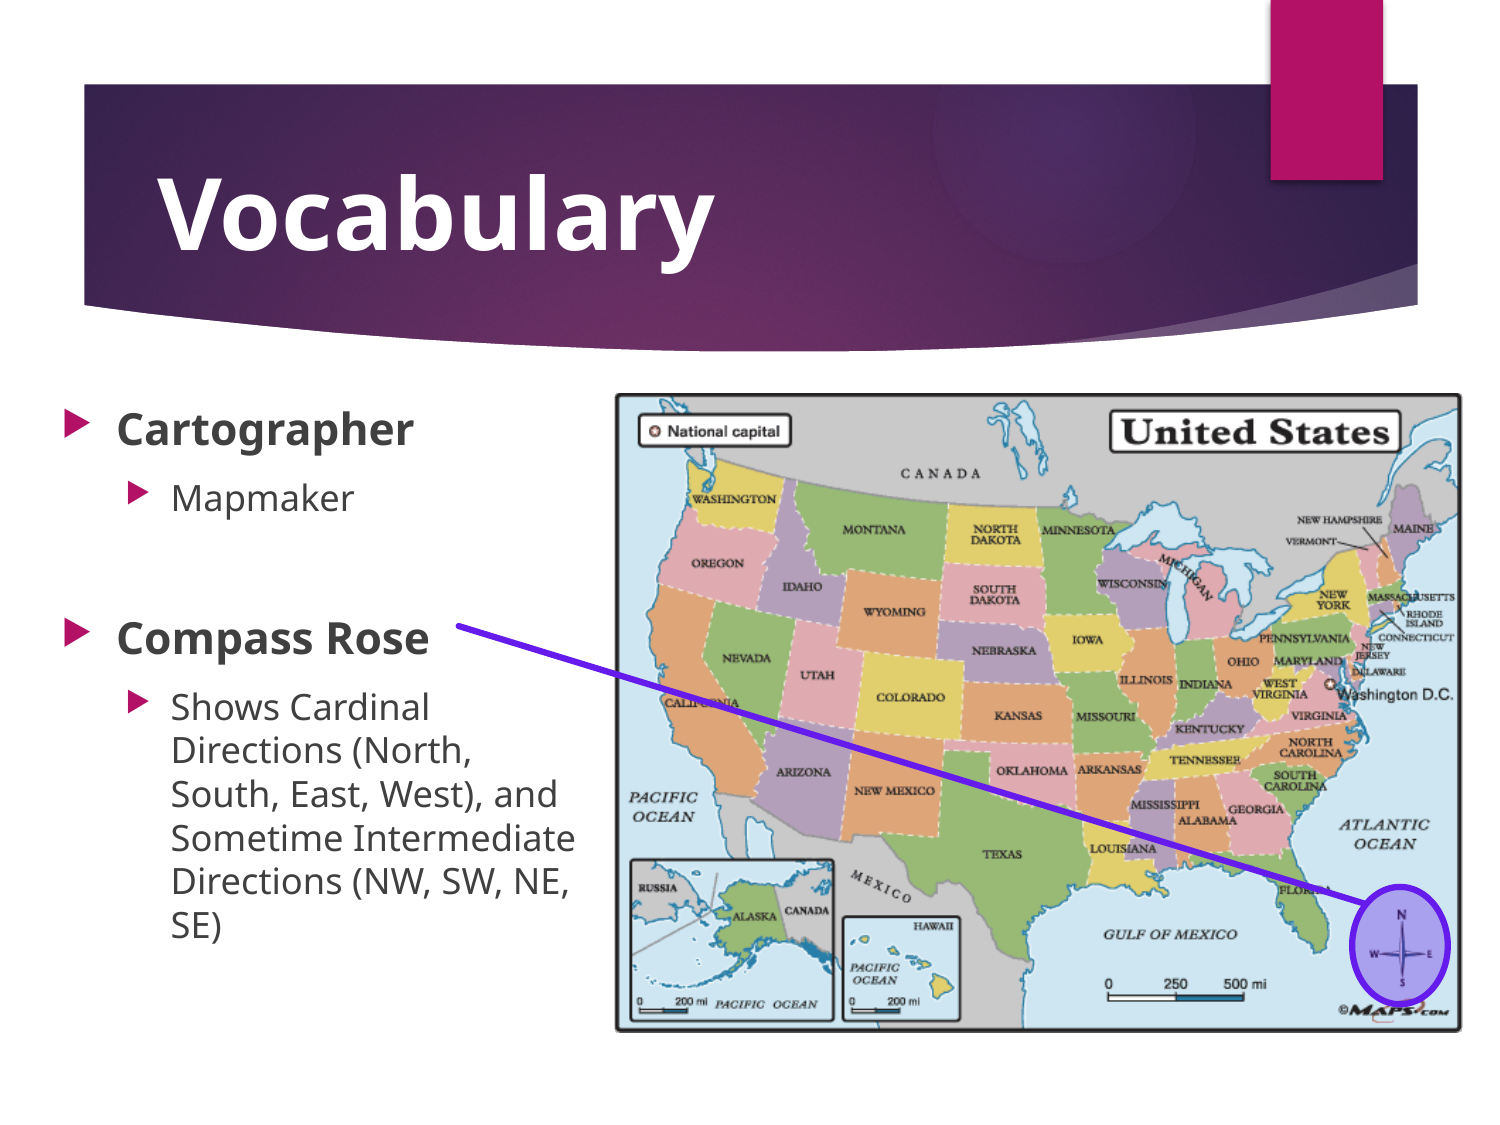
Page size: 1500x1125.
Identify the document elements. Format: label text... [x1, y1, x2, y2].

picture [614, 393, 1463, 1033]
title Vocabulary [142, 152, 1183, 269]
list Cartographer Mapmaker Compass Rose Shows Cardinal Directions (North, South, East, West), and Sometime Intermediate Directions (NW, SW, NE, SE) [46, 393, 596, 973]
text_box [458, 625, 1449, 1005]
